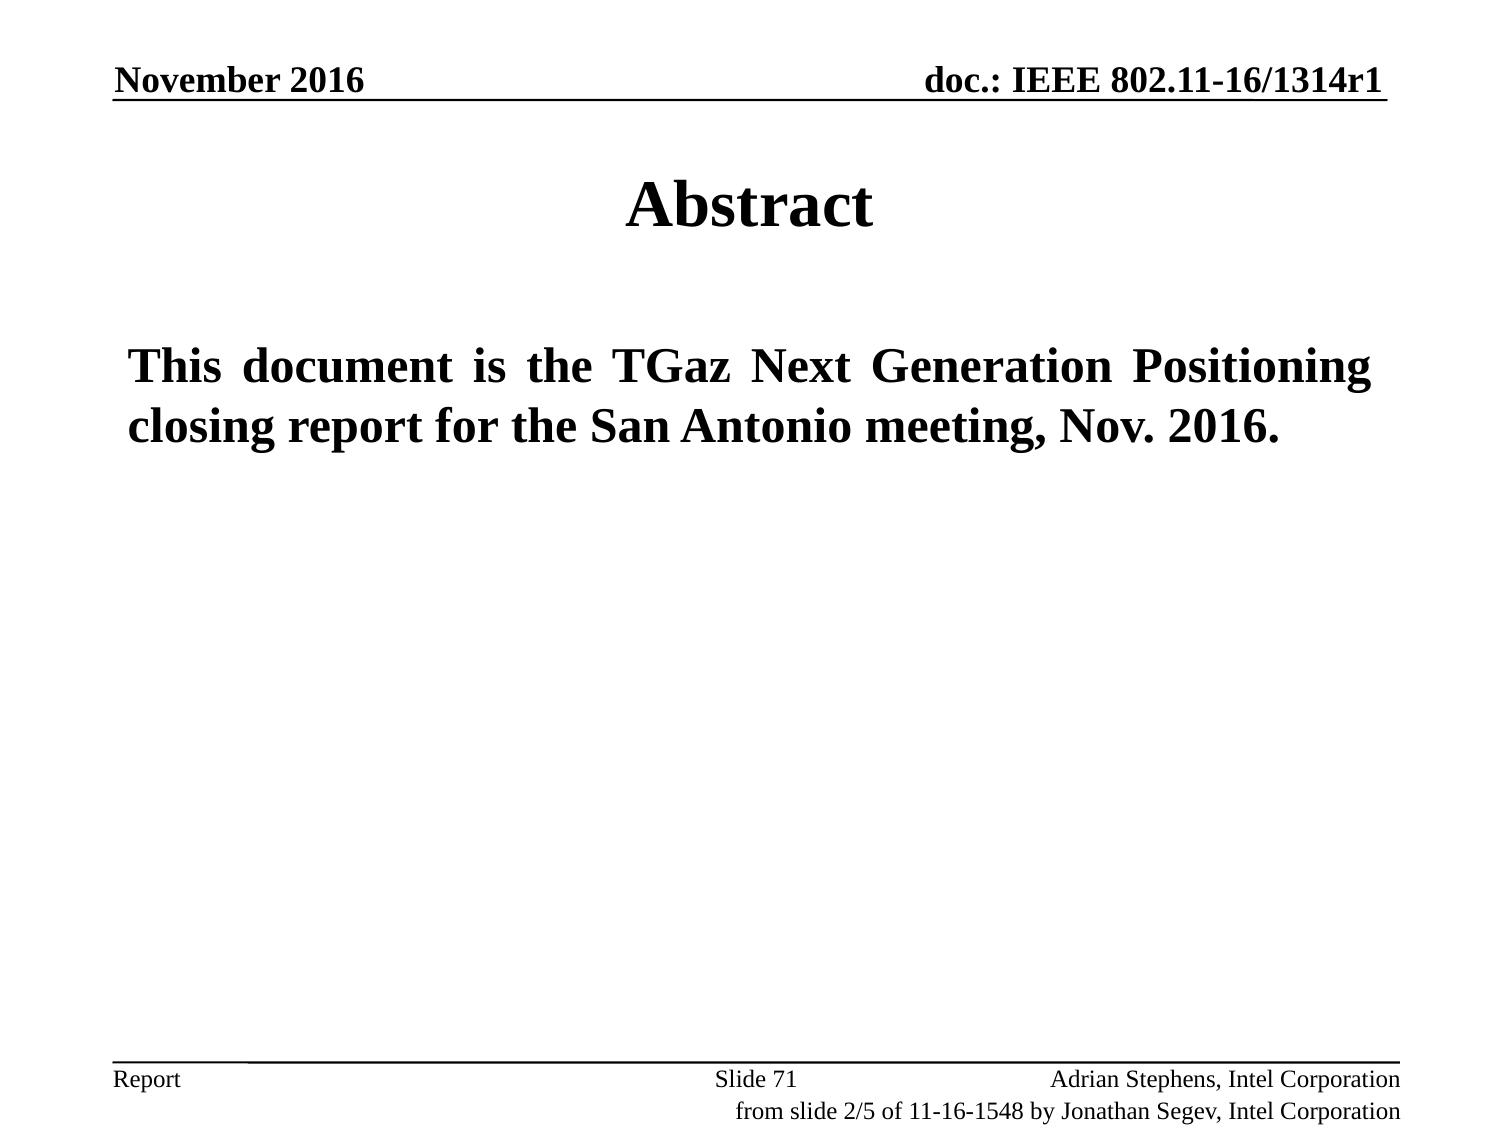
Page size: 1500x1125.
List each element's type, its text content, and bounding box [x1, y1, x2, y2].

title Abstract [112, 112, 1388, 288]
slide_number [114, 54, 374, 101]
text_box from slide 2/5 of 11-16-1548 by Jonathan Segev, Intel Corporation [343, 1087, 1417, 1125]
slide_number Slide 71 [711, 1061, 801, 1087]
footer Adrian Stephens, Intel Corporation [878, 1061, 1402, 1087]
list This document is the TGaz Next Generation Positioning closing report for the San Antonio meeting, Nov. 2016. [112, 324, 1388, 1000]
